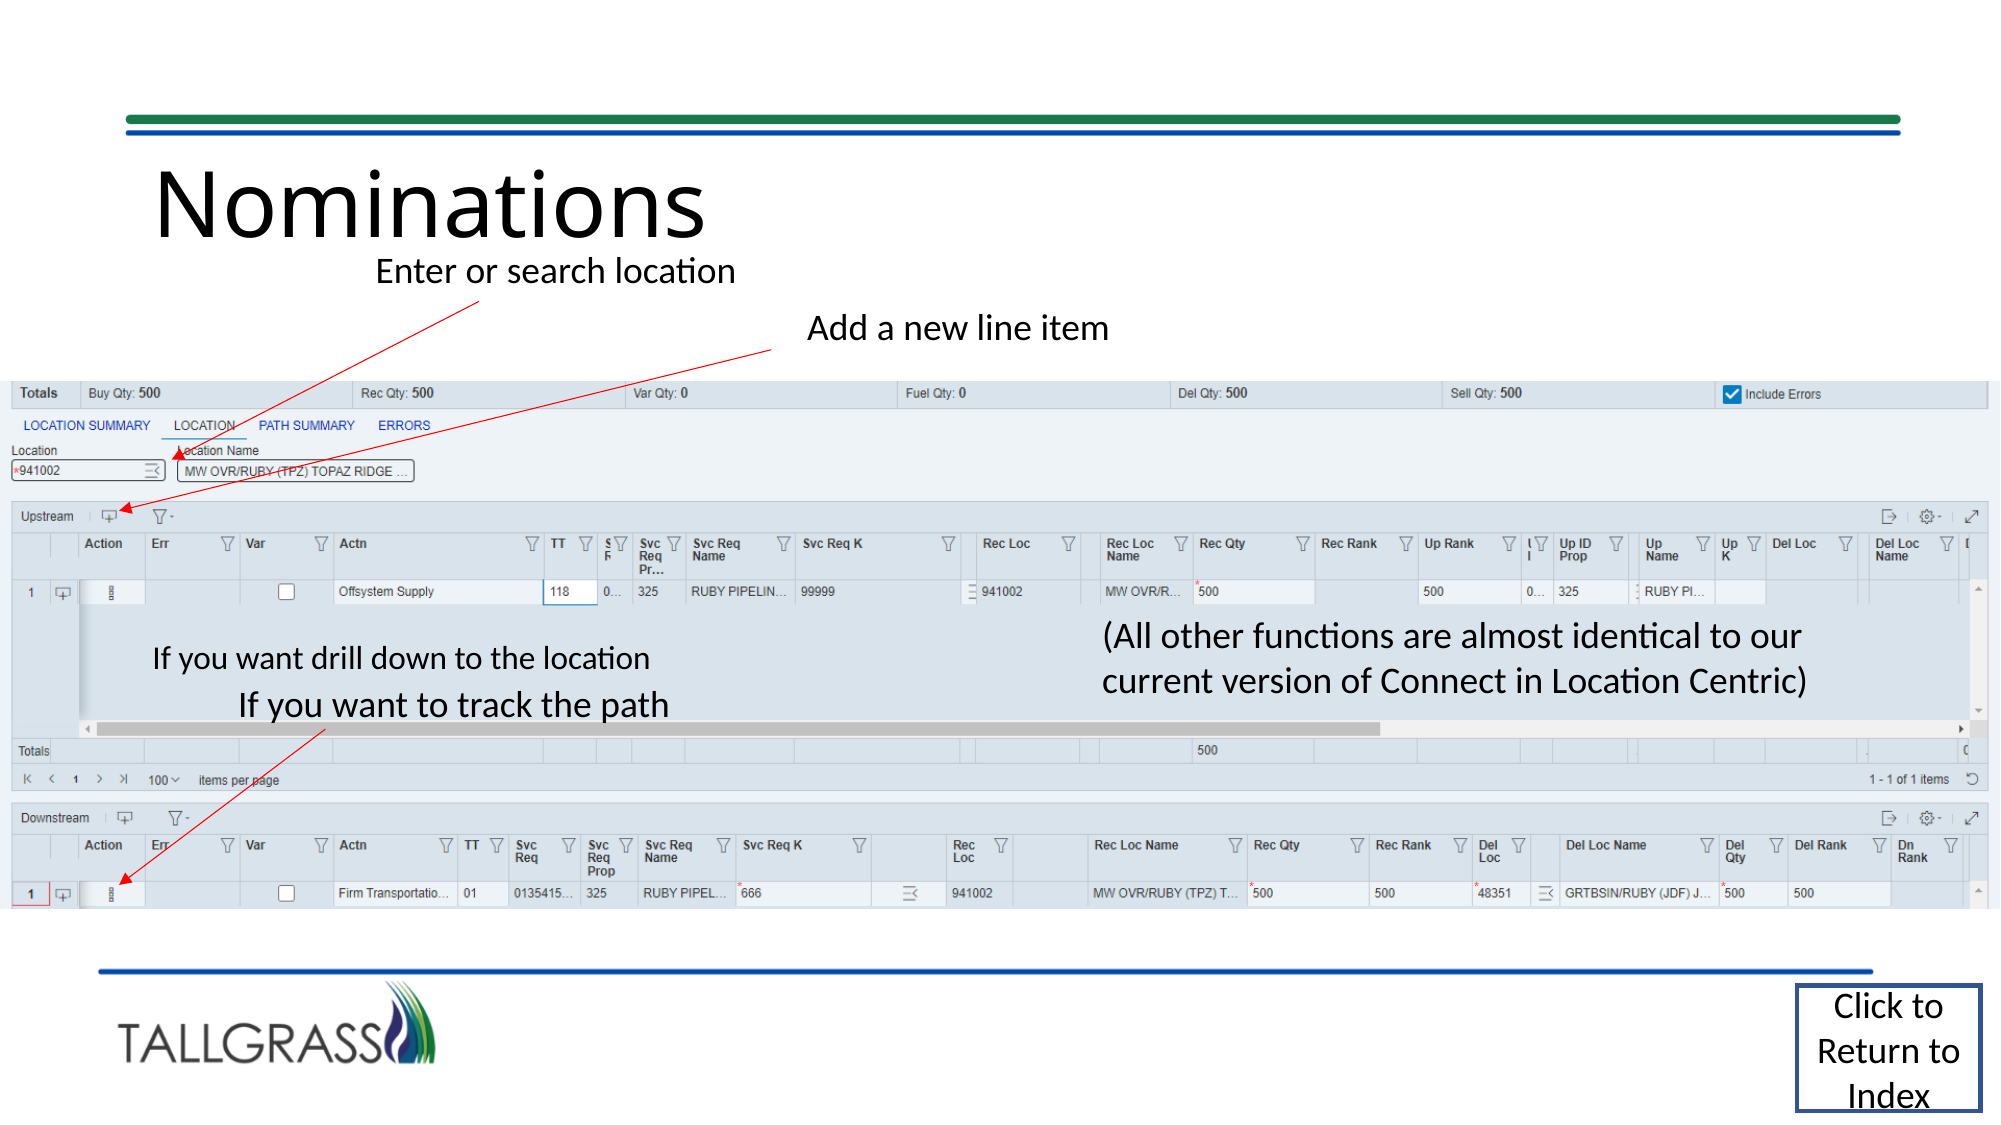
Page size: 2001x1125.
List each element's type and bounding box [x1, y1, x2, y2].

picture [0, 0, 2000, 1125]
text_box [119, 349, 772, 511]
text_box [119, 729, 326, 885]
text_box [171, 301, 480, 349]
